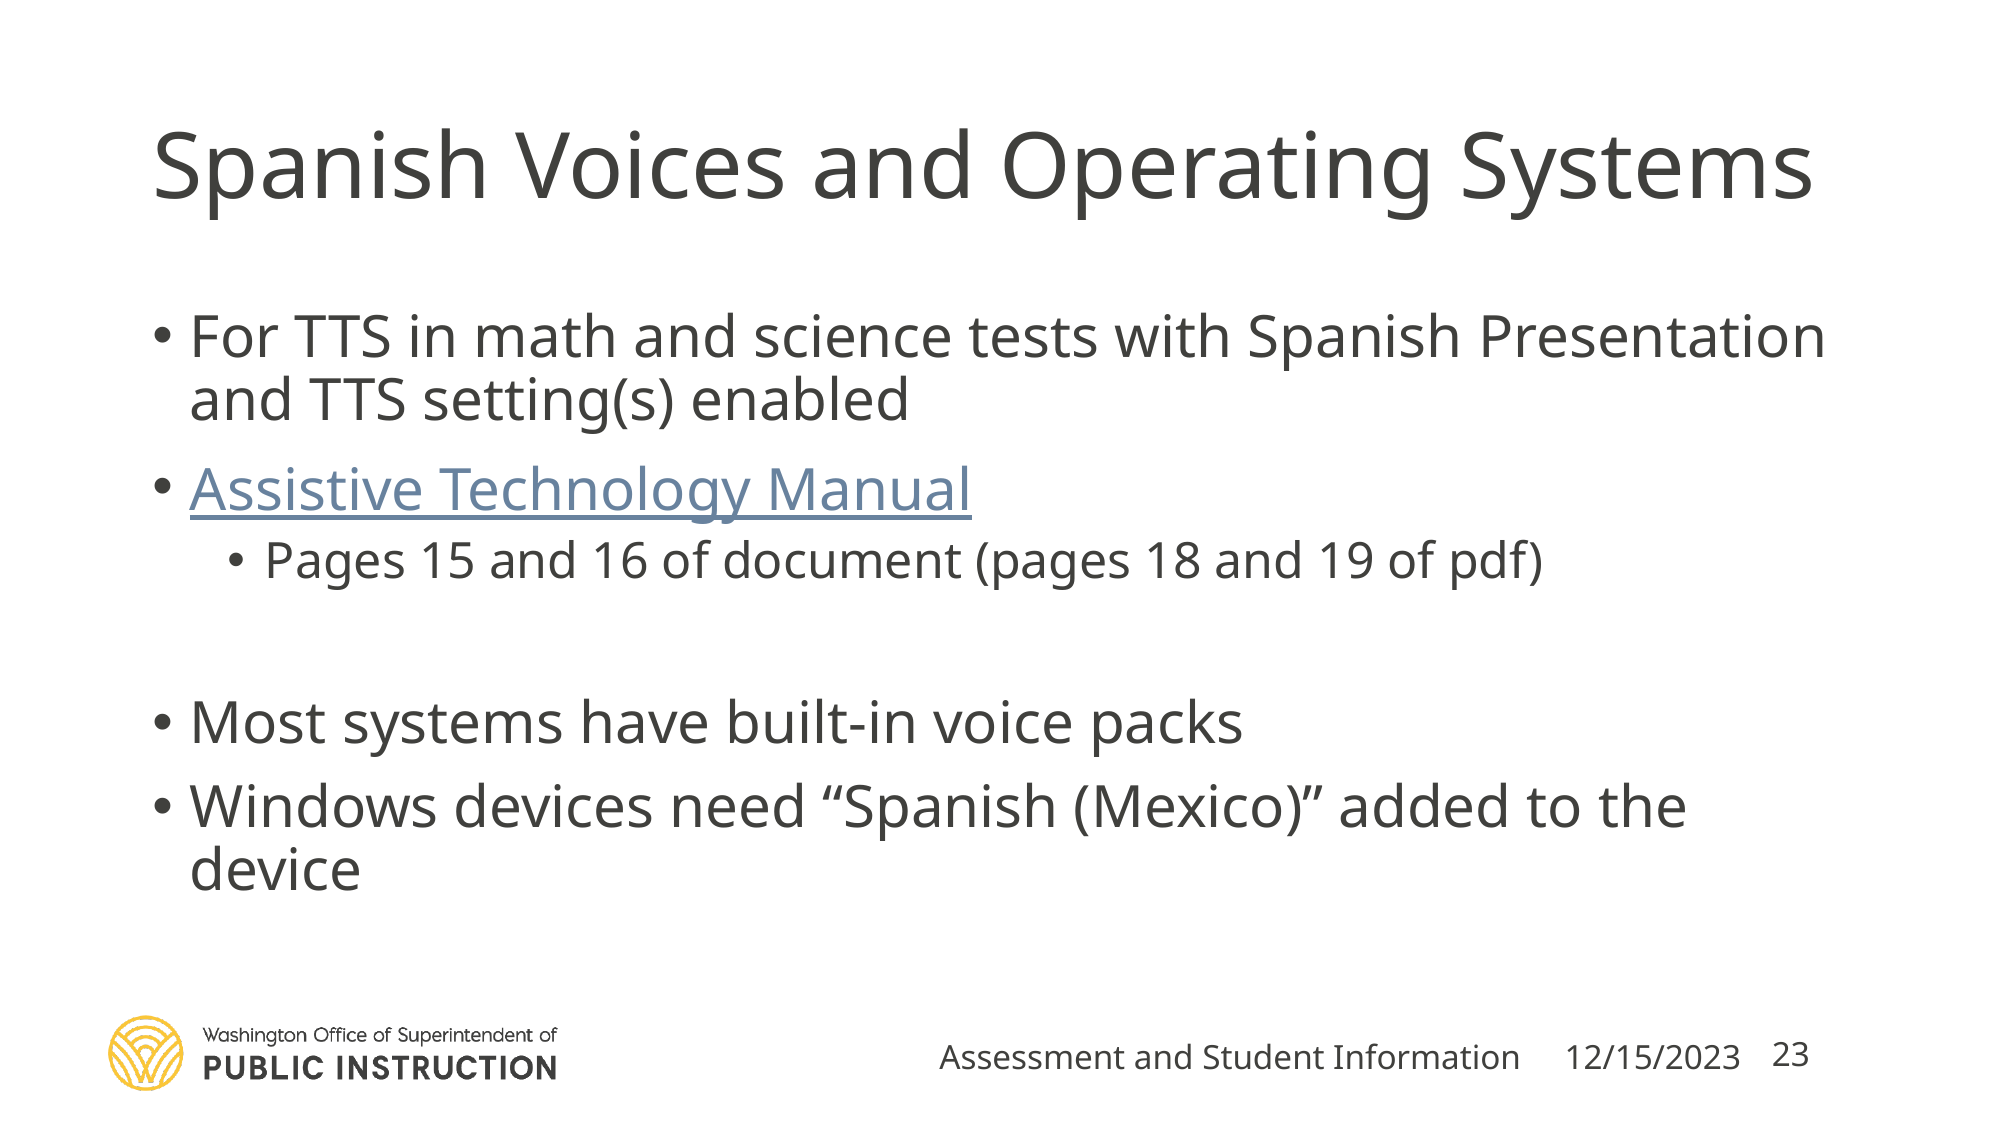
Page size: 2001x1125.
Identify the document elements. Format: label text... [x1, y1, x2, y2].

slide_number 23 [1756, 1025, 1863, 1086]
picture [108, 1015, 558, 1091]
footer Assessment and Student Information [582, 1025, 1527, 1086]
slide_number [1527, 1025, 1756, 1086]
list For TTS in math and science tests with Spanish Presentation and TTS setting(s) enabled Assistive Technology Manual Pages 15 and 16 of document (pages 18 and 19 of pdf) Most systems have built-in voice packs Windows devices need “Spanish (Mexico)” added to the device [137, 299, 1863, 998]
title Spanish Voices and Operating Systems [137, 59, 1863, 278]
